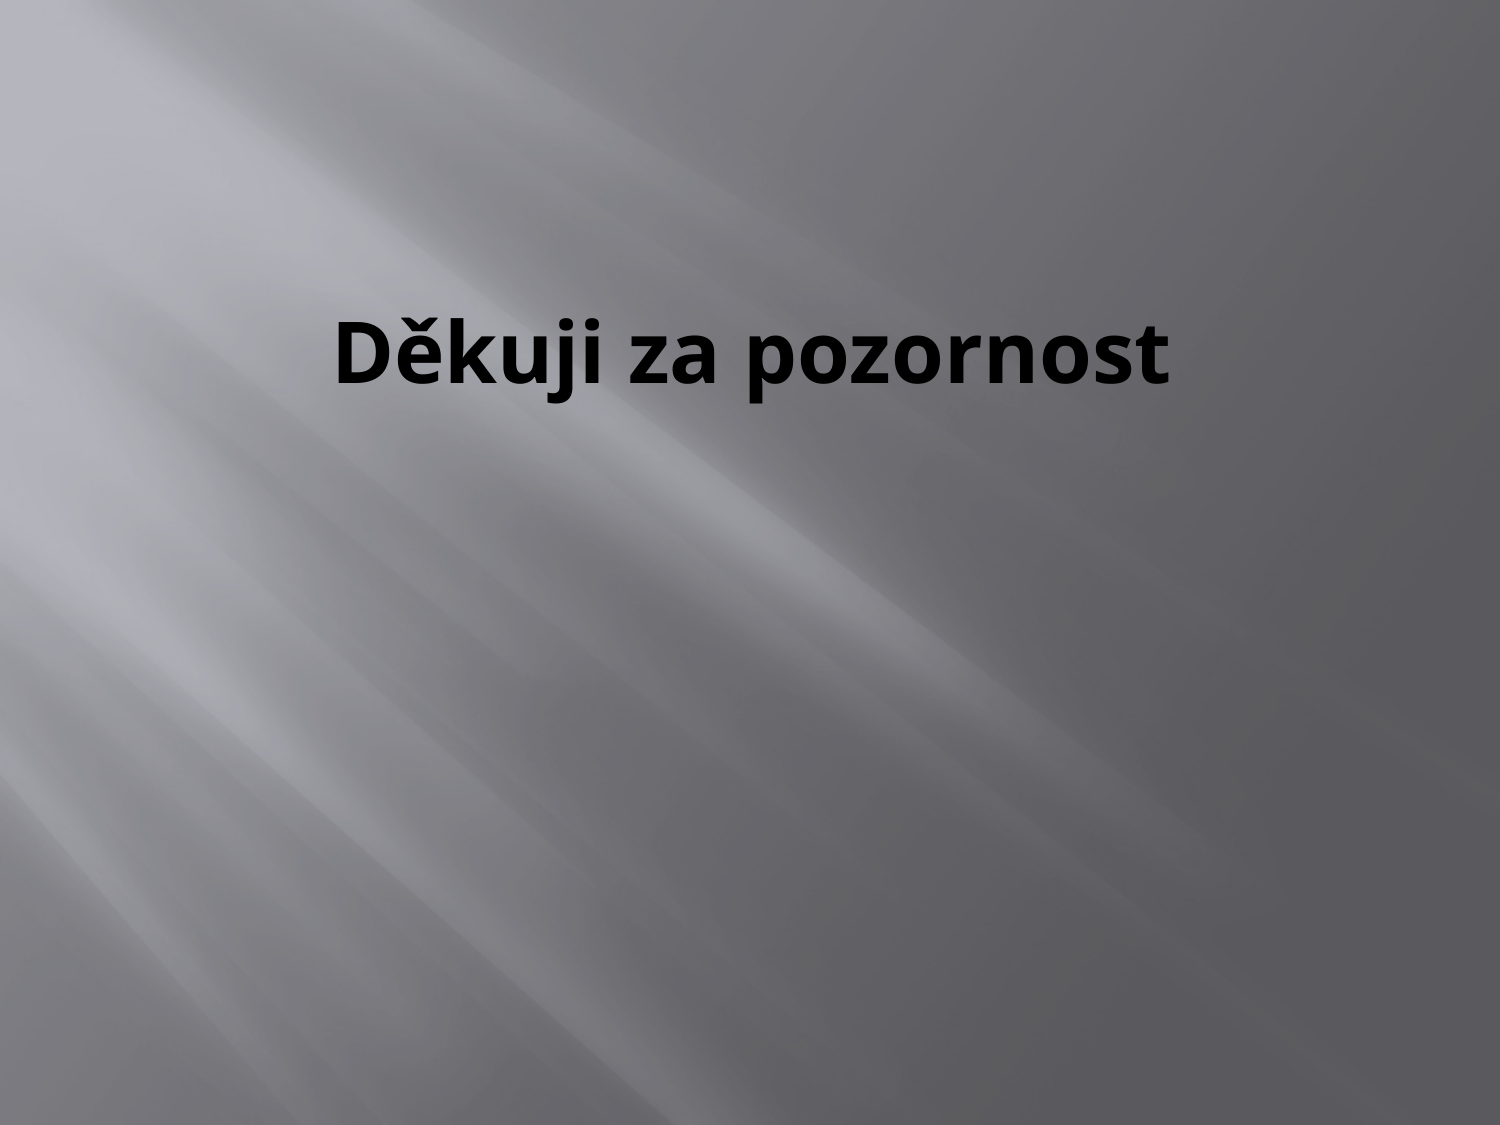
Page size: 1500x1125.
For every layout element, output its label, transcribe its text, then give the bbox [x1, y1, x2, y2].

title Děkuji za pozornost [76, 255, 1427, 443]
